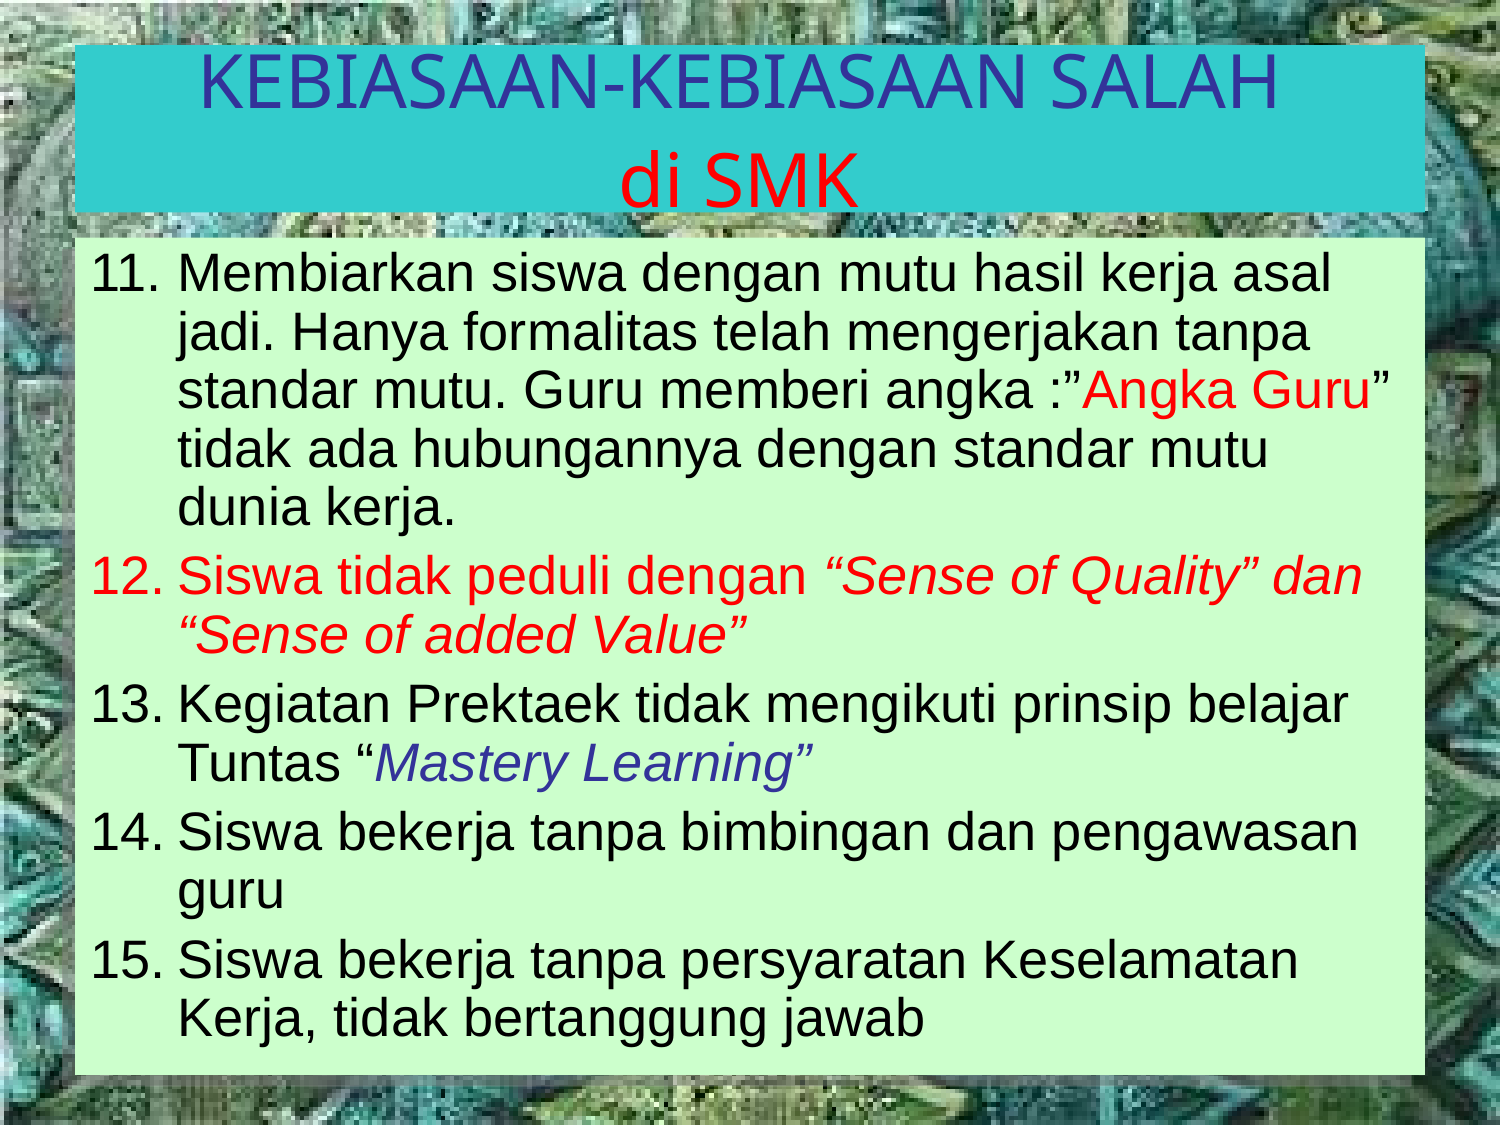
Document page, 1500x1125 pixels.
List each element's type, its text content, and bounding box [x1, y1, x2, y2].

list Membiarkan siswa dengan mutu hasil kerja asal jadi. Hanya formalitas telah mengerjakan tanpa standar mutu. Guru memberi angka :”Angka Guru” tidak ada hubungannya dengan standar mutu dunia kerja. Siswa tidak peduli dengan “Sense of Quality” dan “Sense of added Value” Kegiatan Prektaek tidak mengikuti prinsip belajar Tuntas “Mastery Learning” Siswa bekerja tanpa bimbingan dan pengawasan guru Siswa bekerja tanpa persyaratan Keselamatan Kerja, tidak bertanggung jawab [74, 237, 1426, 1076]
title KEBIASAAN-KEBIASAAN SALAH di SMK [74, 44, 1426, 213]
picture [0, 0, 1500, 1125]
